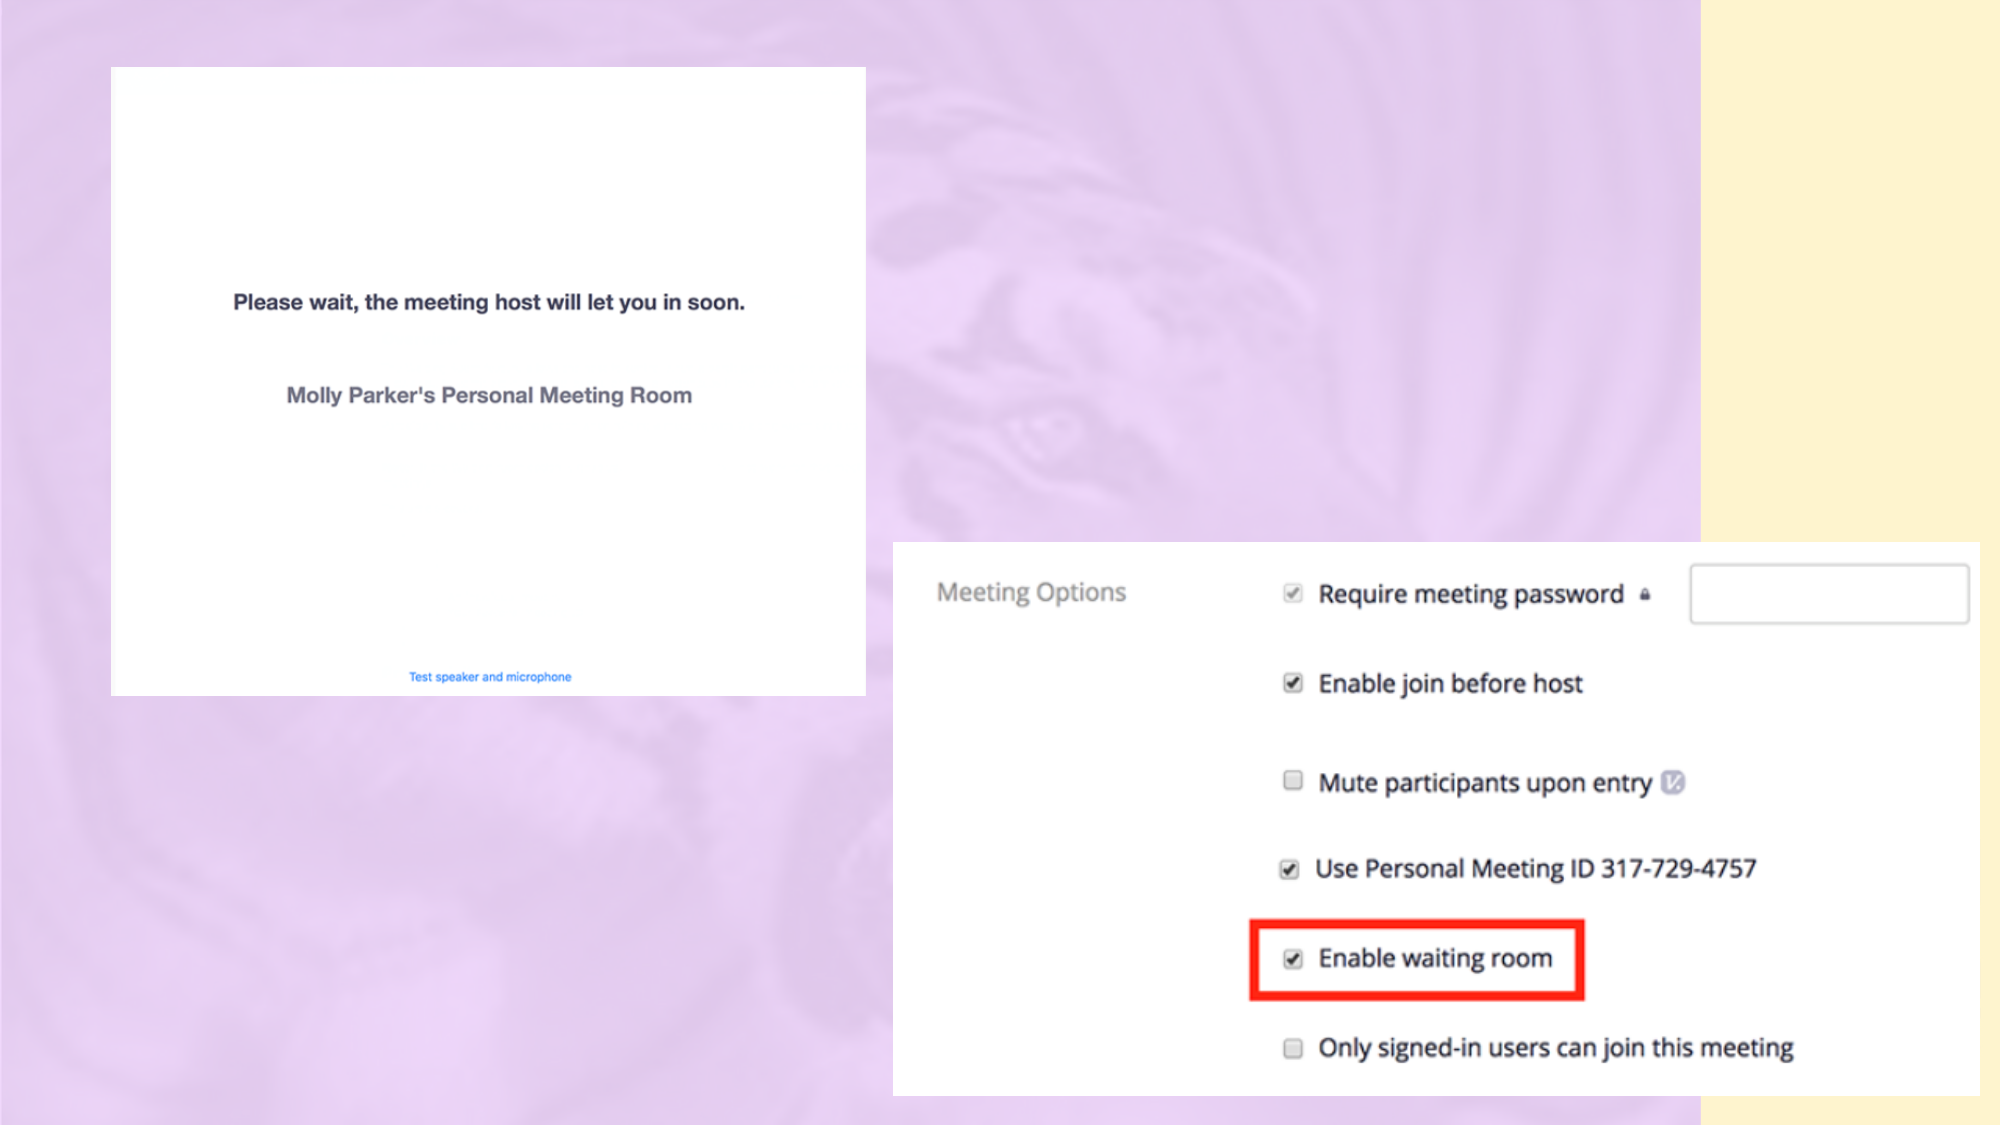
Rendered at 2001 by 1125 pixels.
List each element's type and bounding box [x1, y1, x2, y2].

picture [110, 67, 866, 696]
picture [893, 542, 1980, 1096]
